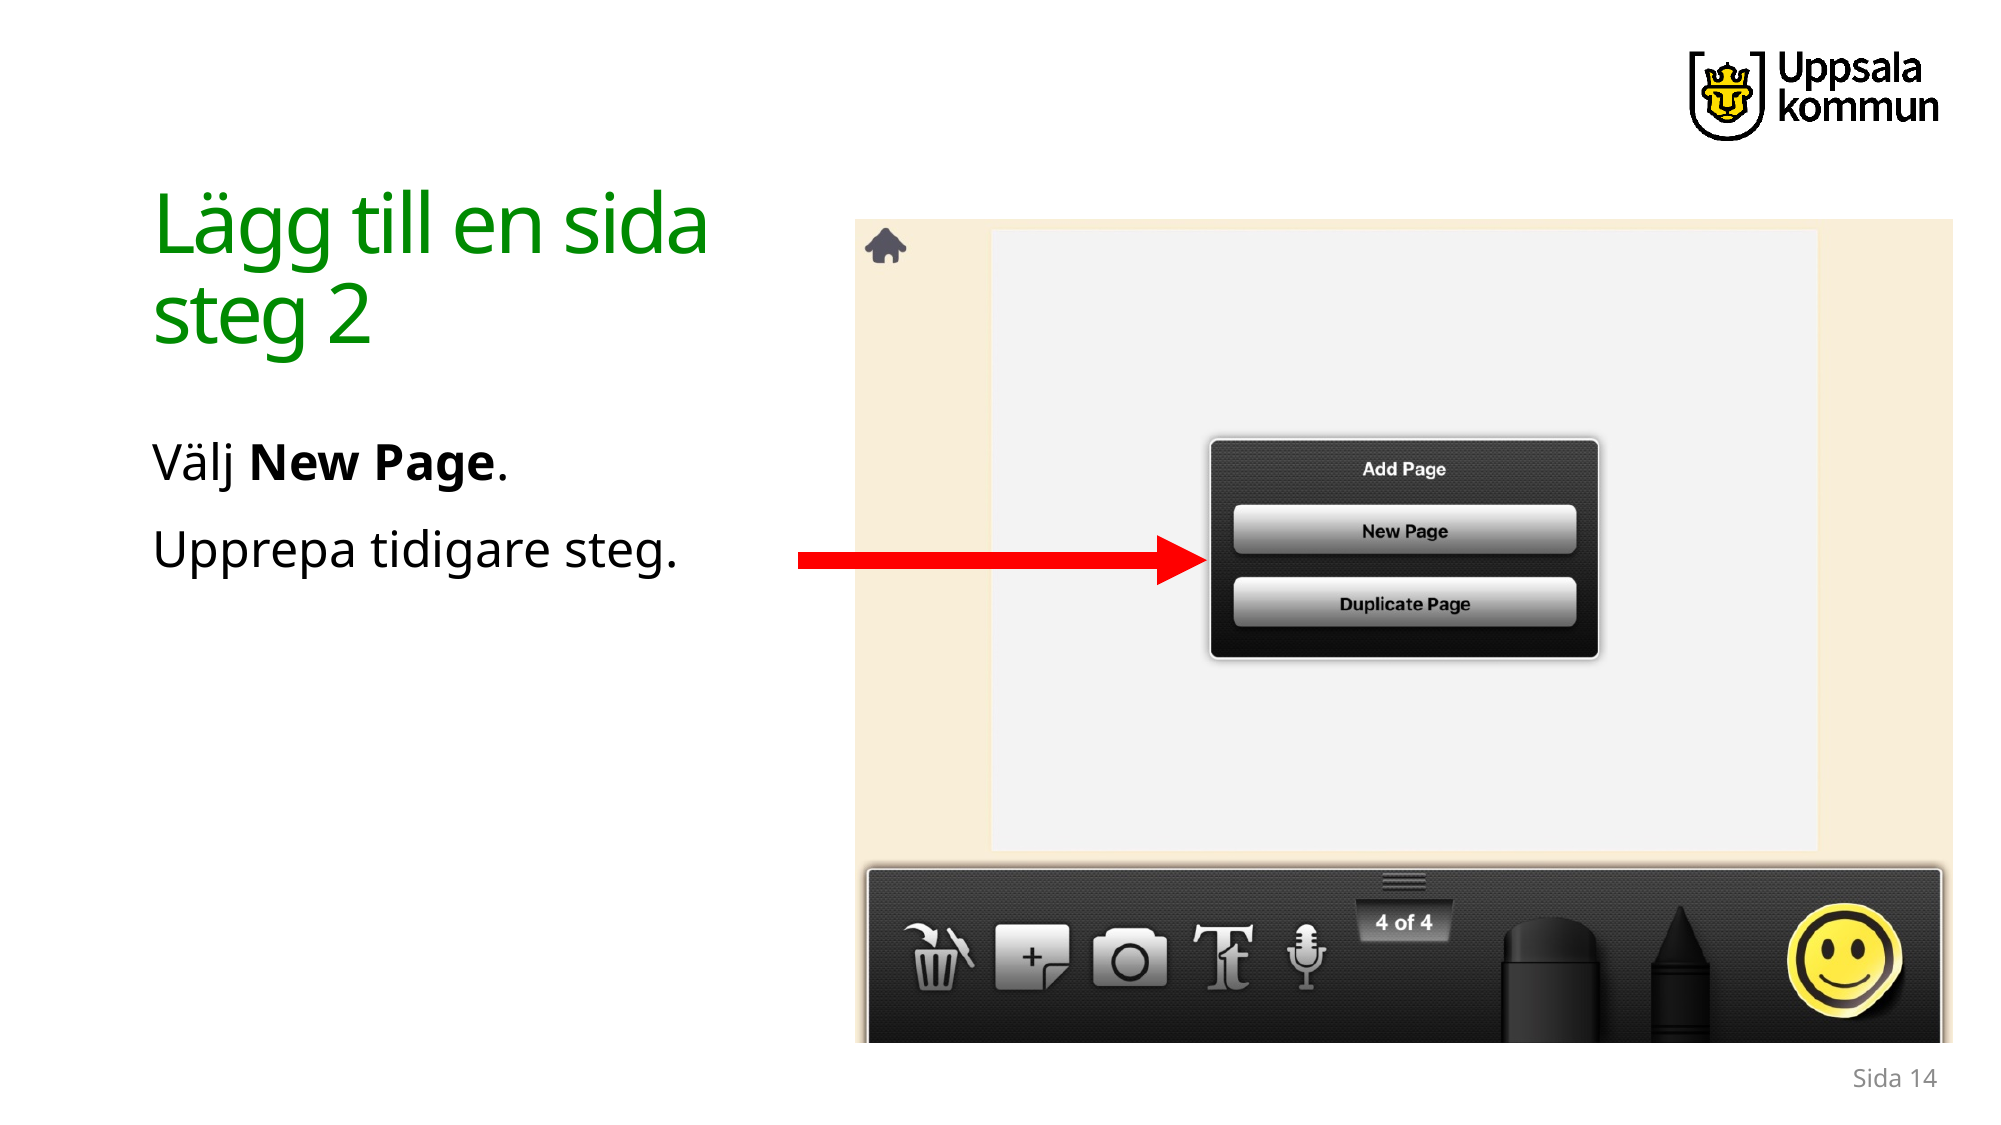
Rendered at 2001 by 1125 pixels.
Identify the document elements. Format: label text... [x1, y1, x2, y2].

slide_number Sida 14 [1502, 1050, 1953, 1108]
list Välj New Page. Upprepa tidigare steg. [137, 429, 799, 960]
title Lägg till en sida steg 2 [137, 159, 799, 370]
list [855, 219, 1953, 1043]
picture [1674, 36, 1953, 156]
